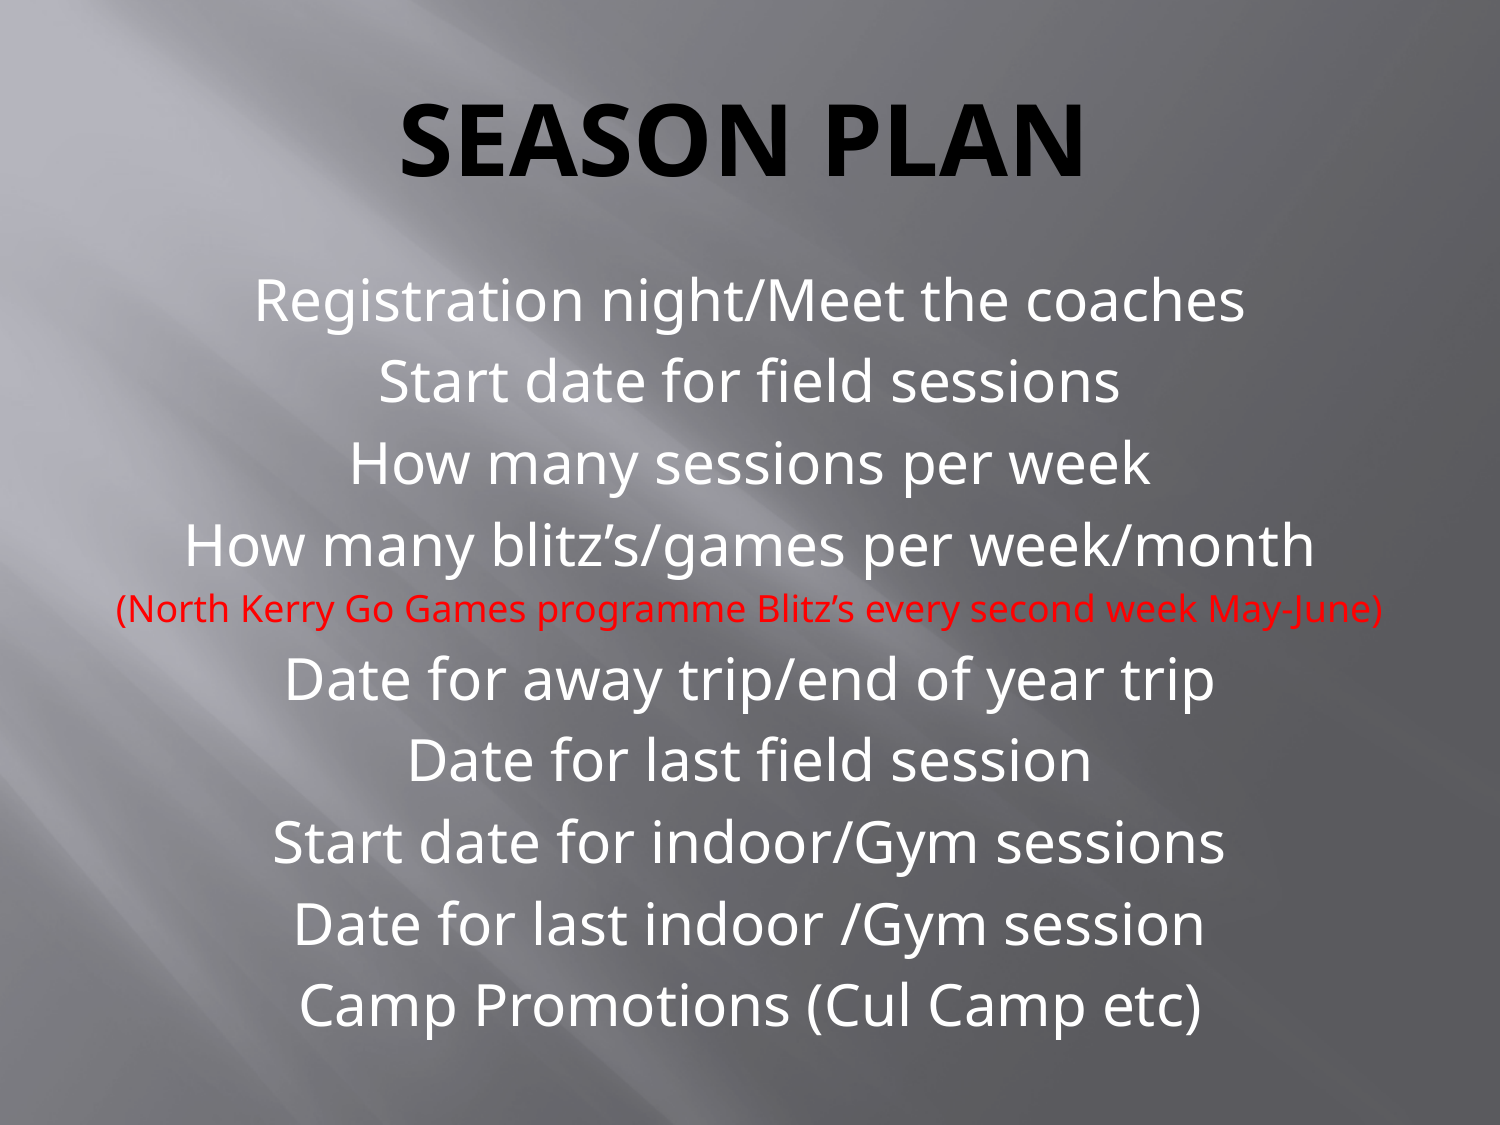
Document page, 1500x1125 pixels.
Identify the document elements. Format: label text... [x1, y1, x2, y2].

subtitle Registration night/Meet the coaches Start date for field sessions How many sessions per week How many blitz’s/games per week/month (North Kerry Go Games programme Blitz’s every second week May-June) Date for away trip/end of year trip Date for last field session Start date for indoor/Gym sessions Date for last indoor /Gym session Camp Promotions (Cul Camp etc) [0, 255, 1500, 1071]
title Season plan [69, 54, 1420, 197]
